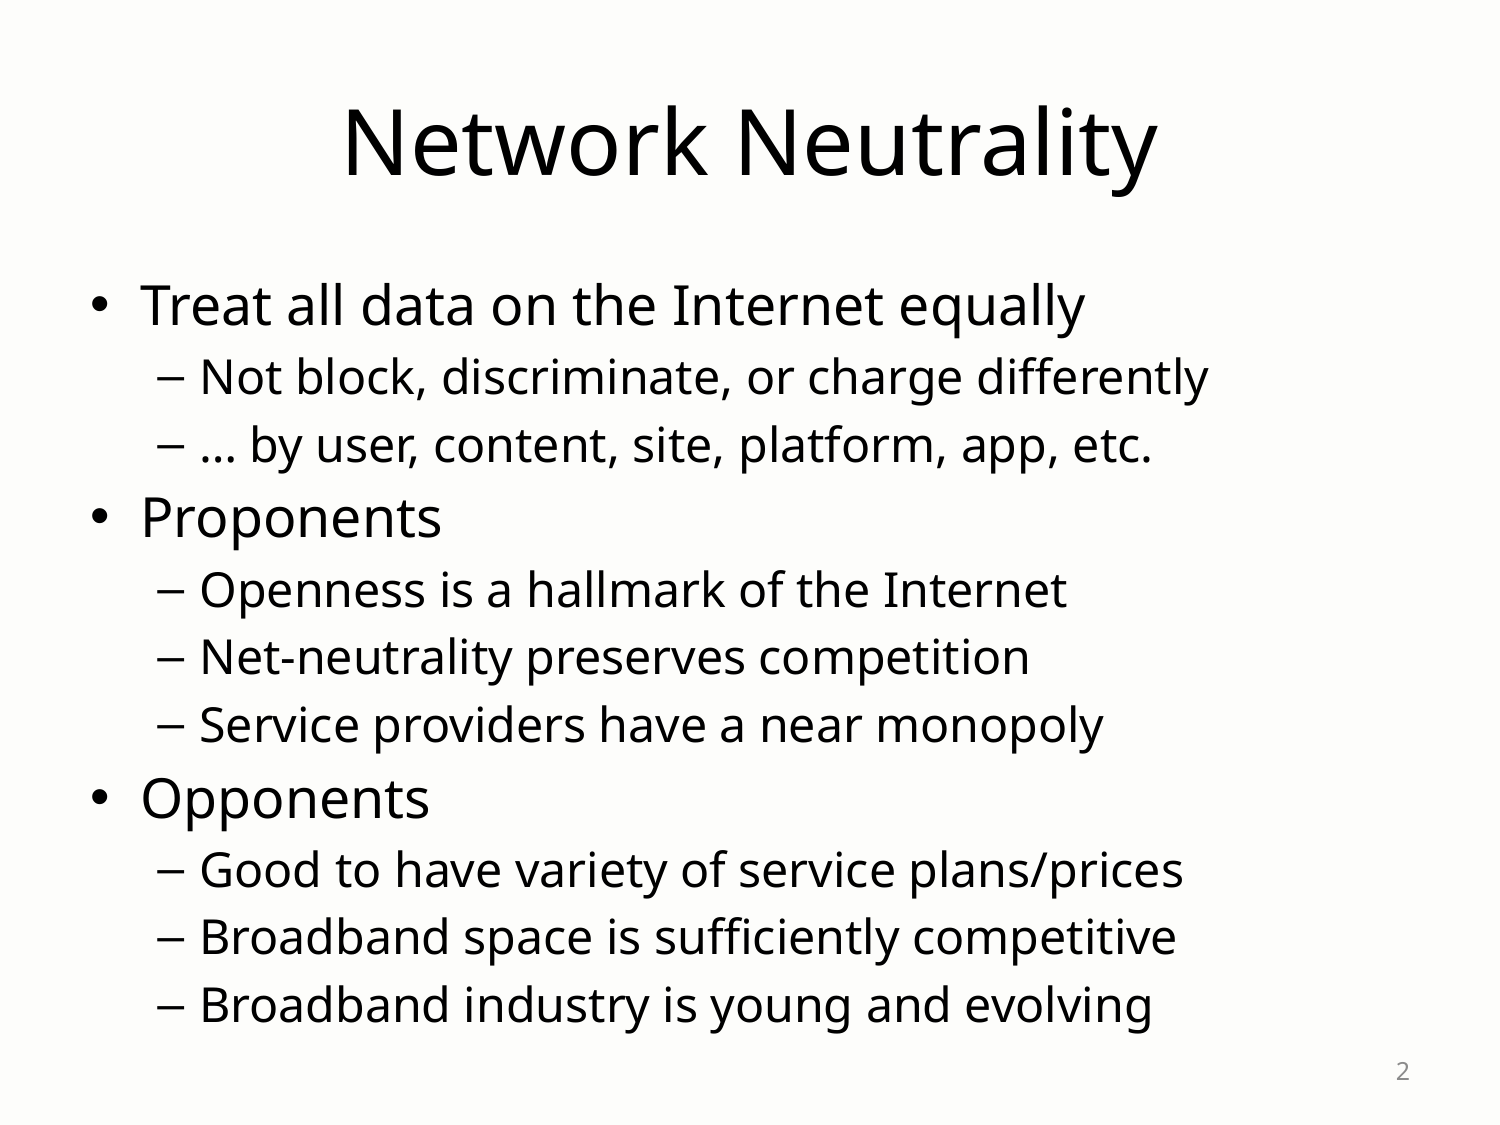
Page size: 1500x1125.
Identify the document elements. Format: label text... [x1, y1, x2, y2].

slide_number 2 [1074, 1042, 1425, 1103]
list Treat all data on the Internet equally Not block, discriminate, or charge differently … by user, content, site, platform, app, etc. Proponents Openness is a hallmark of the Internet Net-neutrality preserves competition Service providers have a near monopoly Opponents Good to have variety of service plans/prices Broadband space is sufficiently competitive Broadband industry is young and evolving [75, 262, 1480, 1043]
title Network Neutrality [75, 45, 1425, 233]
